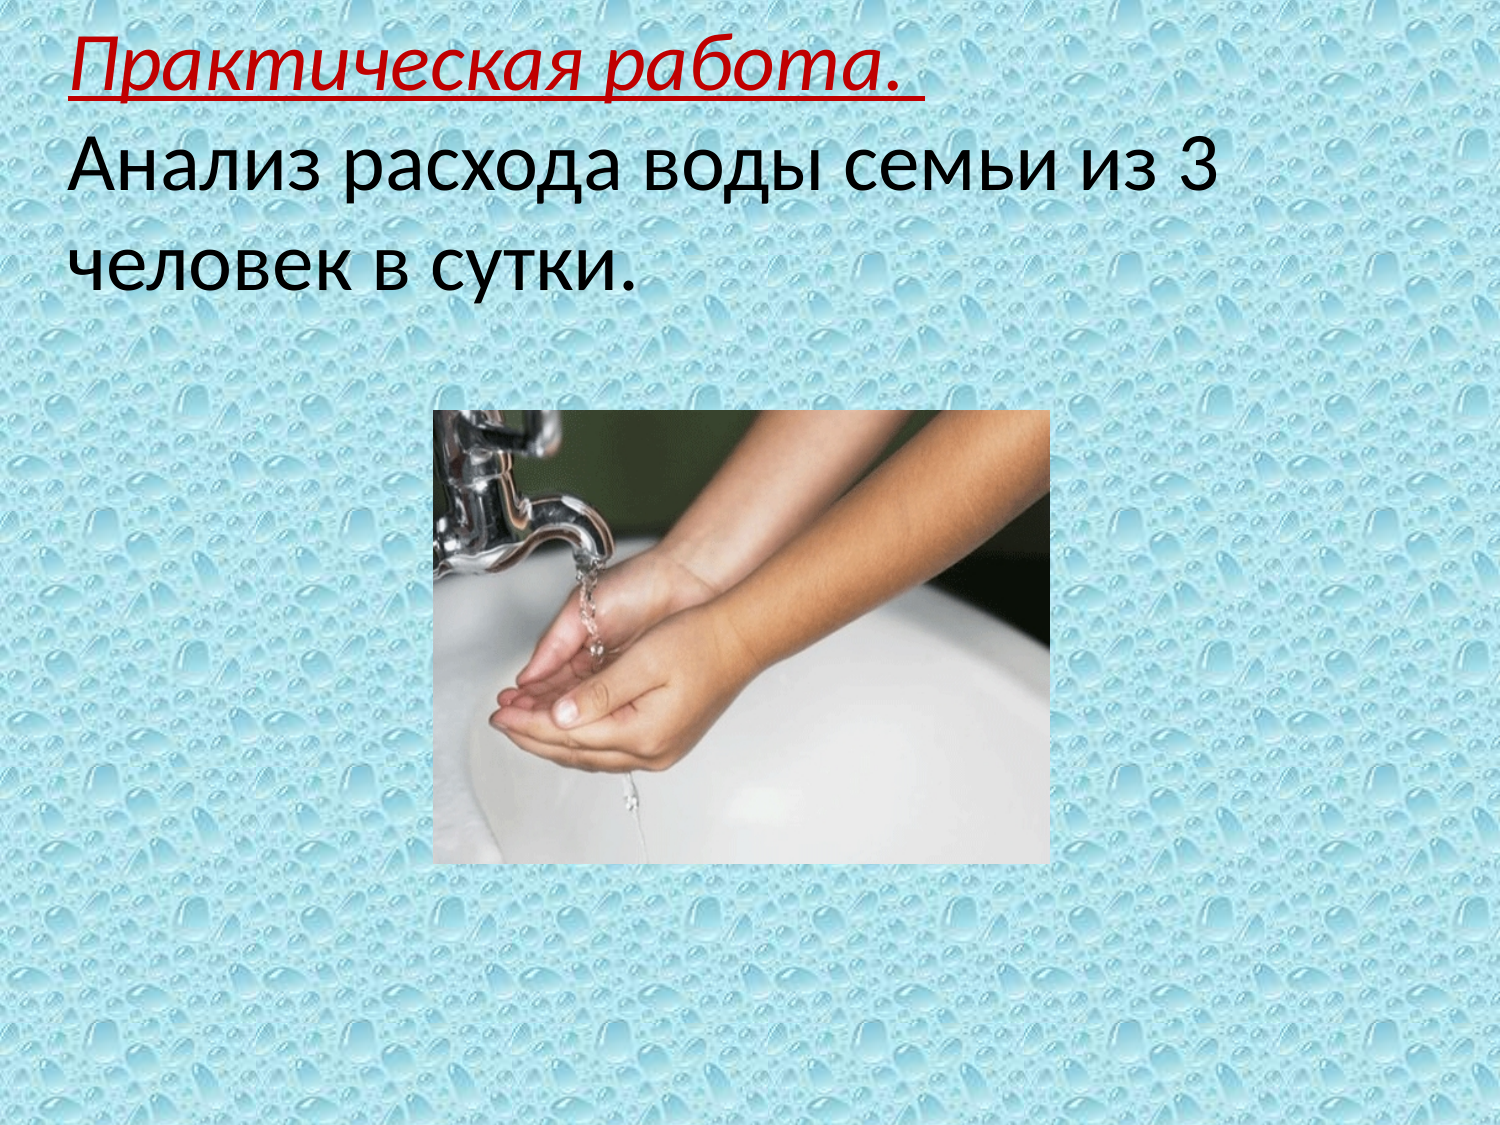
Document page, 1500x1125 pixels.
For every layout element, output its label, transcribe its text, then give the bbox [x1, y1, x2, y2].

text_box Практическая работа. Анализ расхода воды семьи из 3 человек в сутки. [52, 0, 1255, 315]
picture [0, 0, 1500, 1125]
